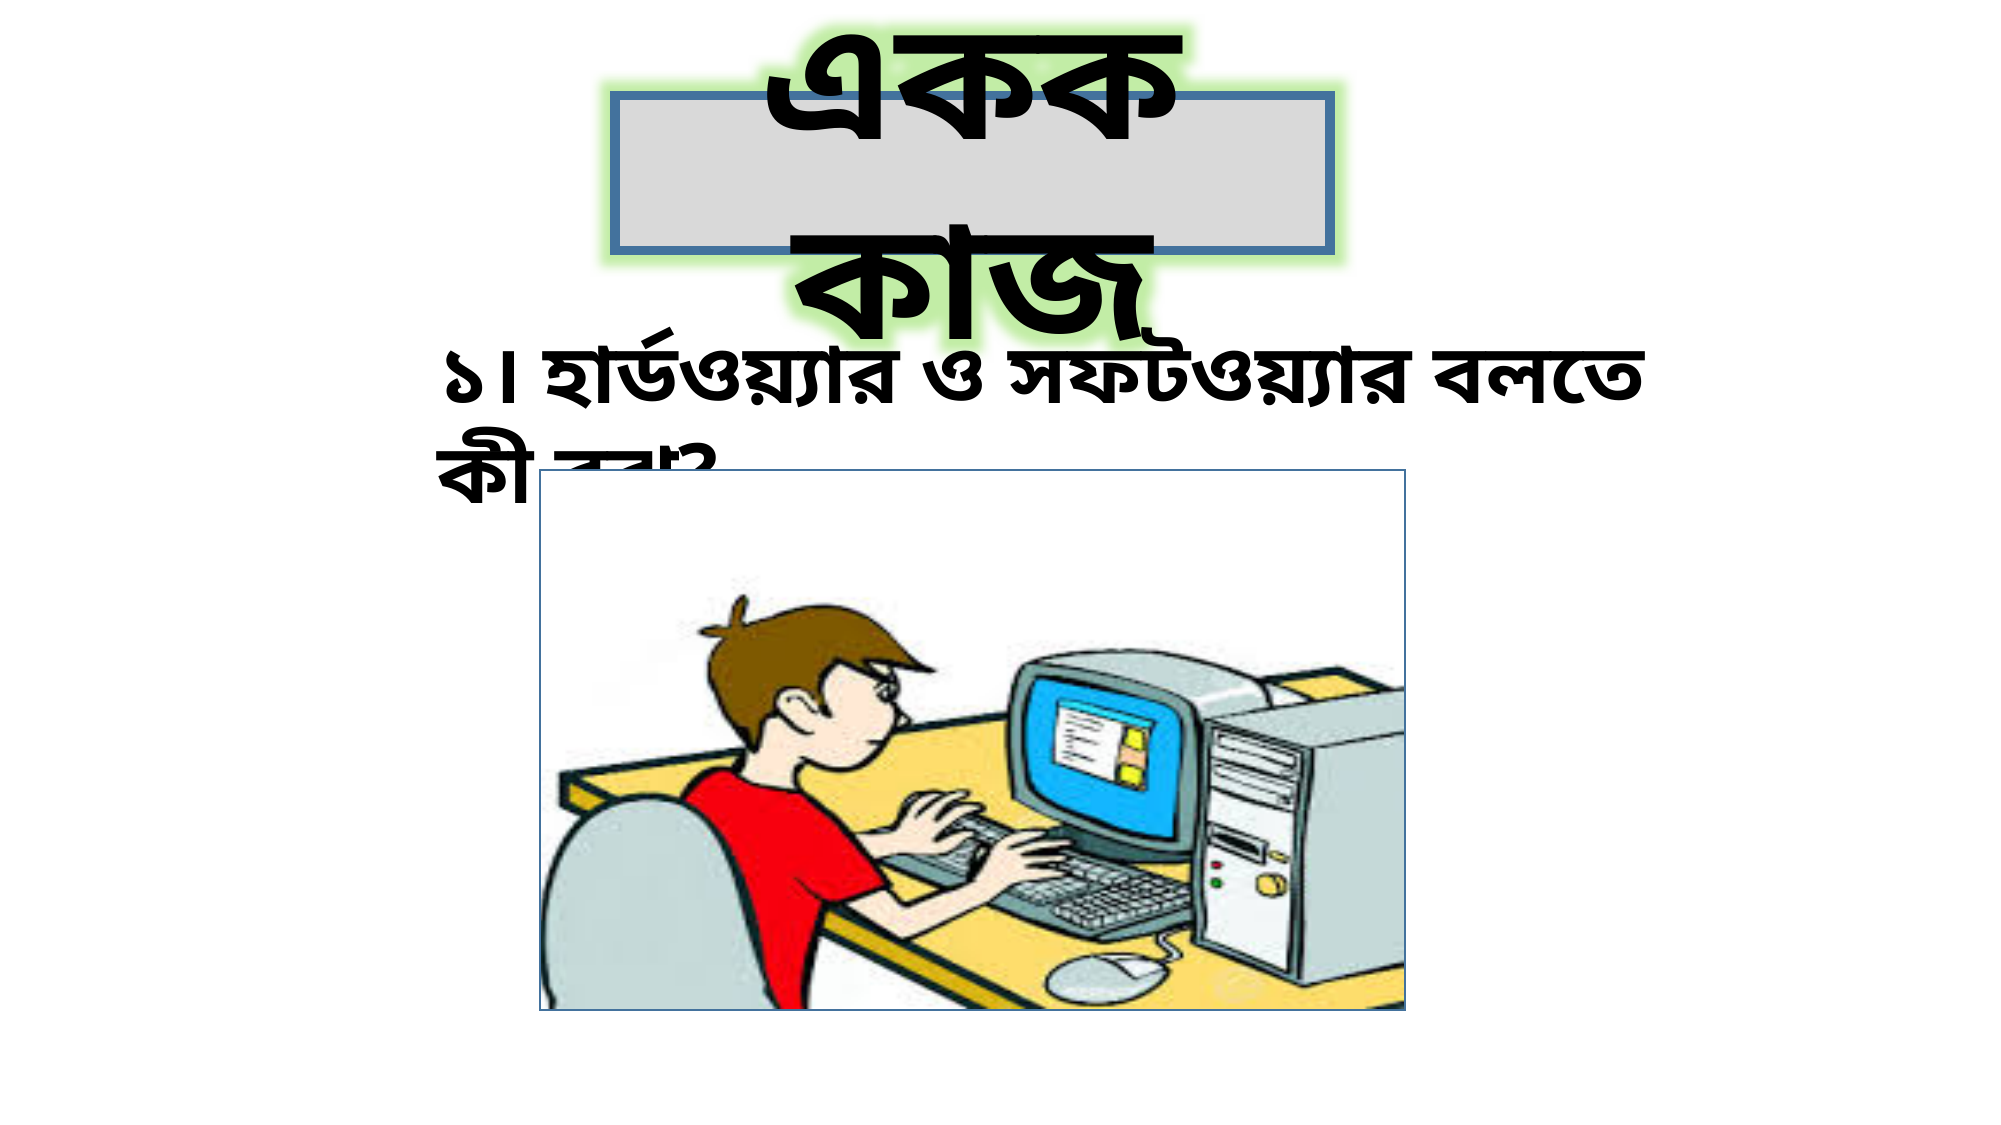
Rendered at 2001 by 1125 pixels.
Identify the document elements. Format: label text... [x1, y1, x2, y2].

text_box ১। হার্ডওয়্যার ও সফটওয়্যার বলতে কী বুঝ? [422, 312, 1745, 528]
text_box একক কাজ [614, 94, 1331, 251]
text_box [539, 469, 1406, 1011]
